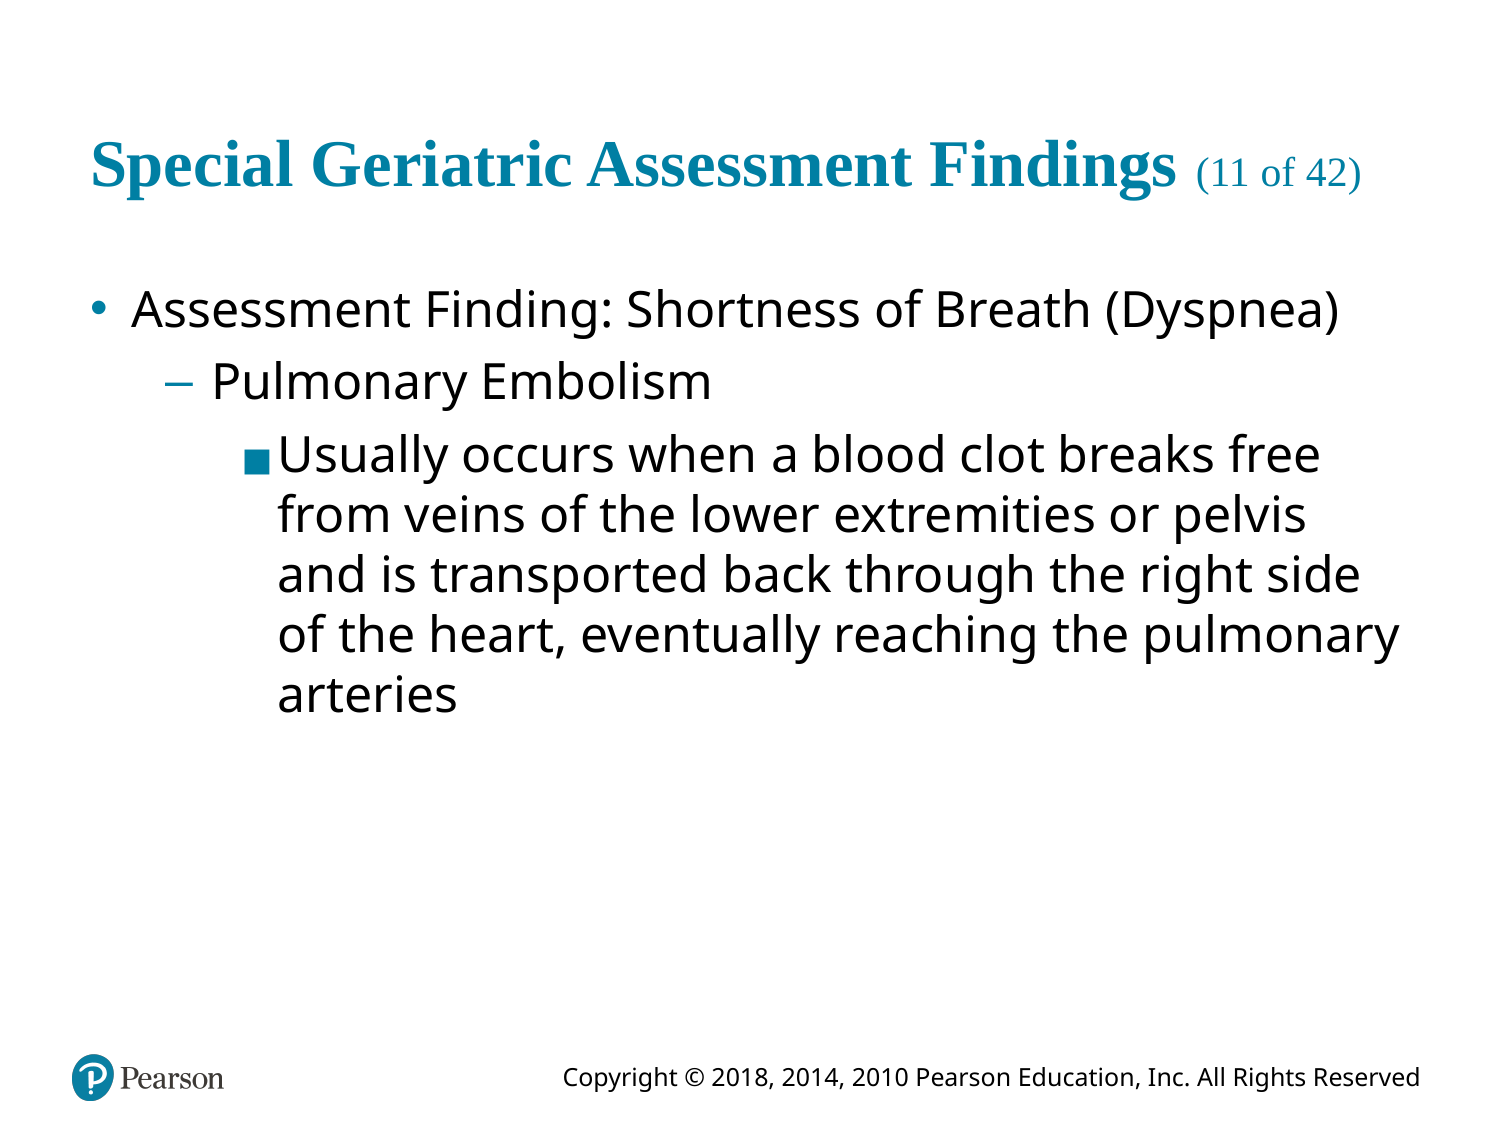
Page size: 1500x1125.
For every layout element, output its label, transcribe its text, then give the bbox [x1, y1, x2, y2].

list Assessment Finding: Shortness of Breath (Dyspnea) Pulmonary Embolism Usually occurs when a blood clot breaks free from veins of the lower extremities or pelvis and is transported back through the right side of the heart, eventually reaching the pulmonary arteries [75, 262, 1425, 682]
picture [98, 1054, 224, 1101]
picture [80, 1063, 106, 1088]
picture [72, 1087, 83, 1101]
title Special Geriatric Assessment Findings (11 of 42) [75, 35, 1425, 216]
picture [72, 1054, 88, 1070]
